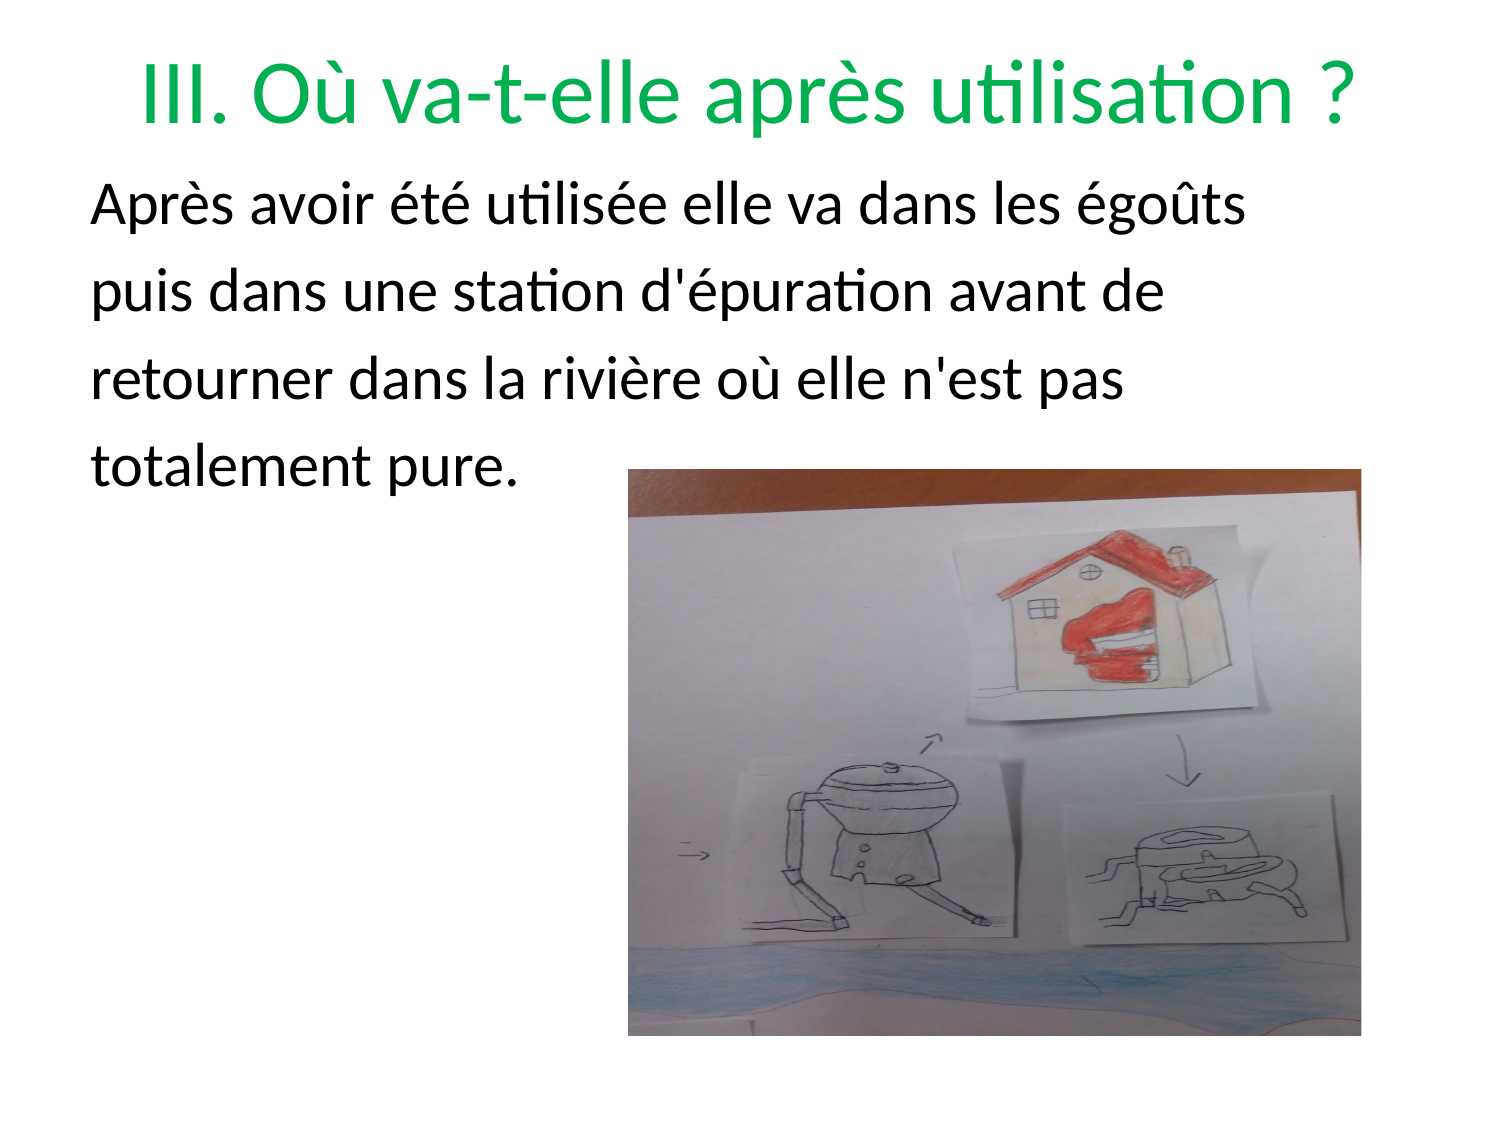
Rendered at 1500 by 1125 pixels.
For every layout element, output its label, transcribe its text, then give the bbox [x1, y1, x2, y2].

title III. Où va-t-elle après utilisation ? [75, 0, 1425, 154]
picture [627, 468, 1362, 1036]
list Après avoir été utilisée elle va dans les égoûts puis dans une station d'épuration avant de retourner dans la rivière où elle n'est pas totalement pure. [75, 154, 1425, 898]
